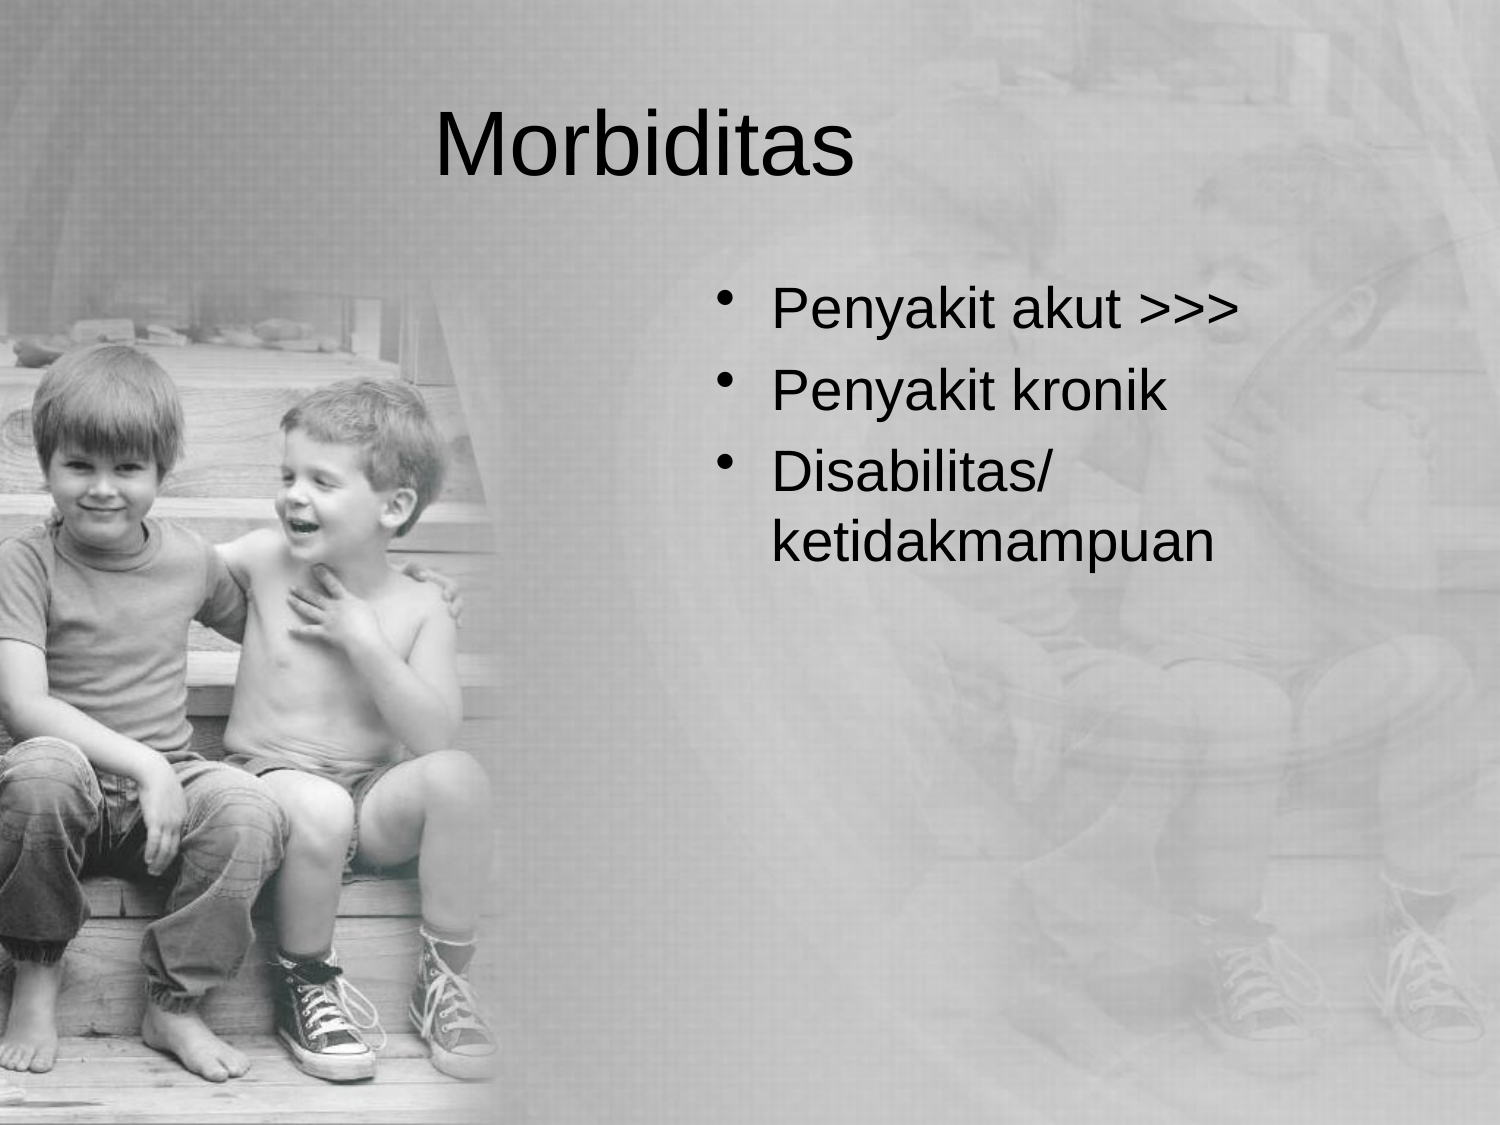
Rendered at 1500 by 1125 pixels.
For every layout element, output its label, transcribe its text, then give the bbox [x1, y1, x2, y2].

title Morbiditas [418, 44, 1495, 233]
list Penyakit akut >>> Penyakit kronik Disabilitas/ ketidakmampuan [700, 262, 1301, 1013]
picture [0, 0, 1500, 1125]
